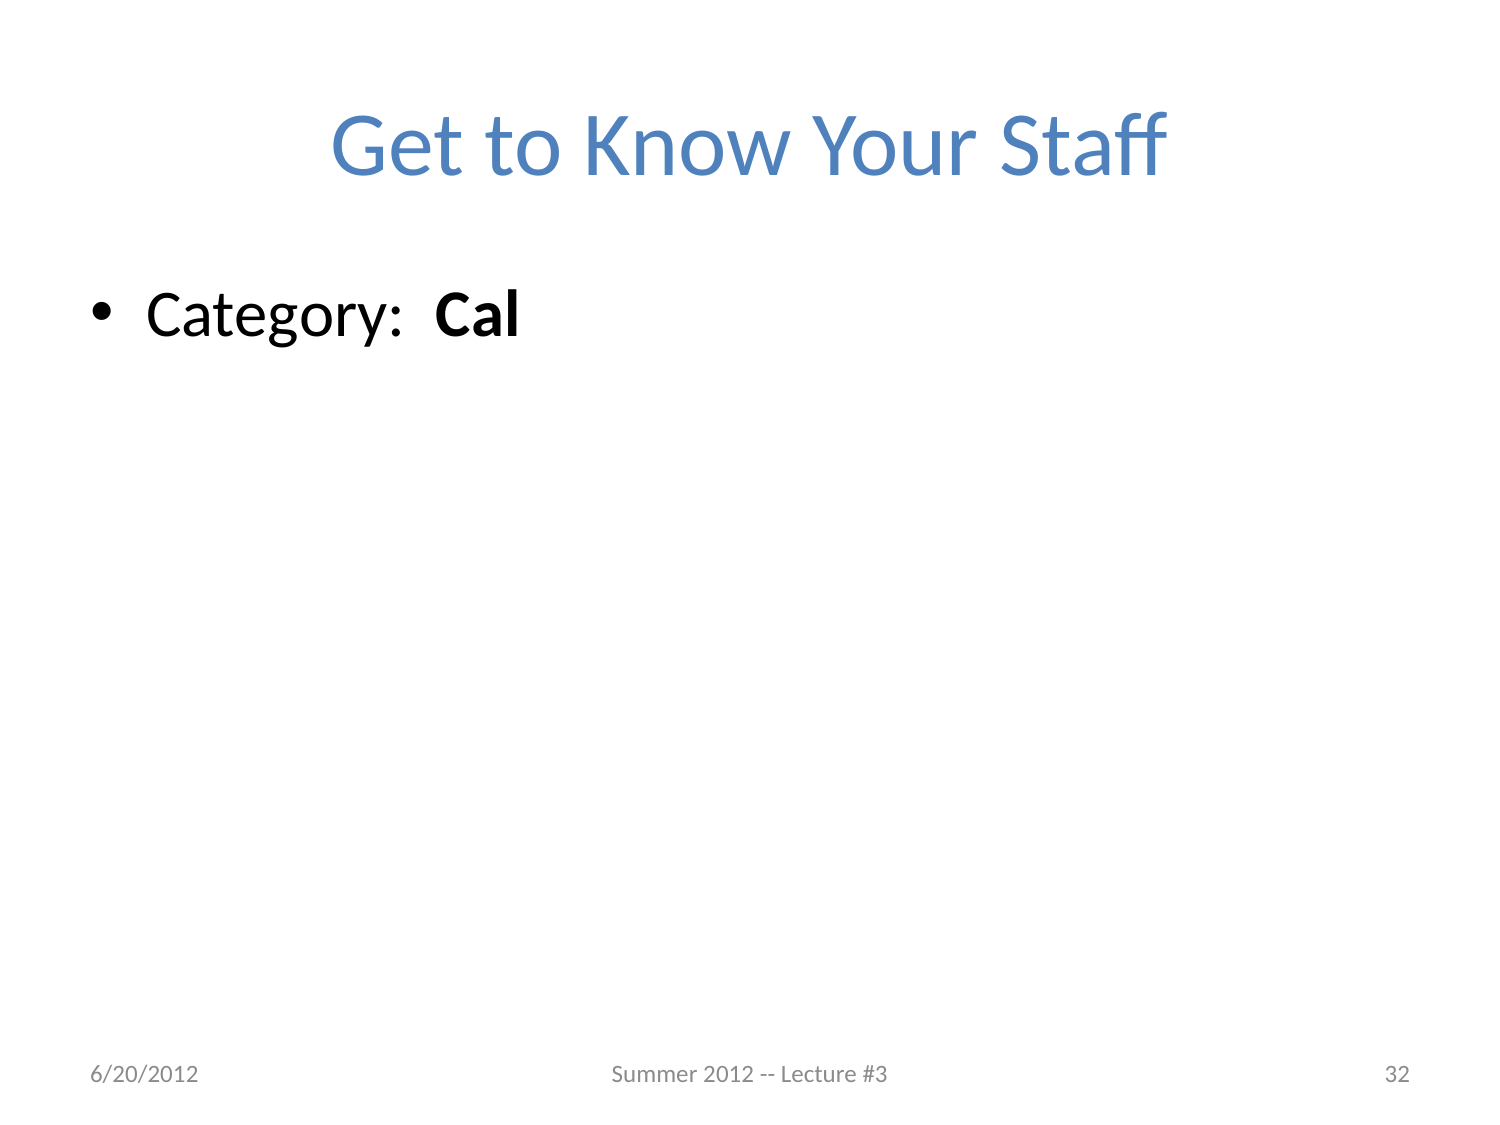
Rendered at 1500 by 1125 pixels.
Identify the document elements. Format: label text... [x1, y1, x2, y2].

footer Summer 2012 -- Lecture #3 [512, 1042, 988, 1103]
title Get to Know Your Staff [75, 45, 1425, 233]
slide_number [75, 1042, 425, 1103]
slide_number 32 [1074, 1042, 1425, 1103]
list Category: Cal [75, 262, 1425, 1005]
